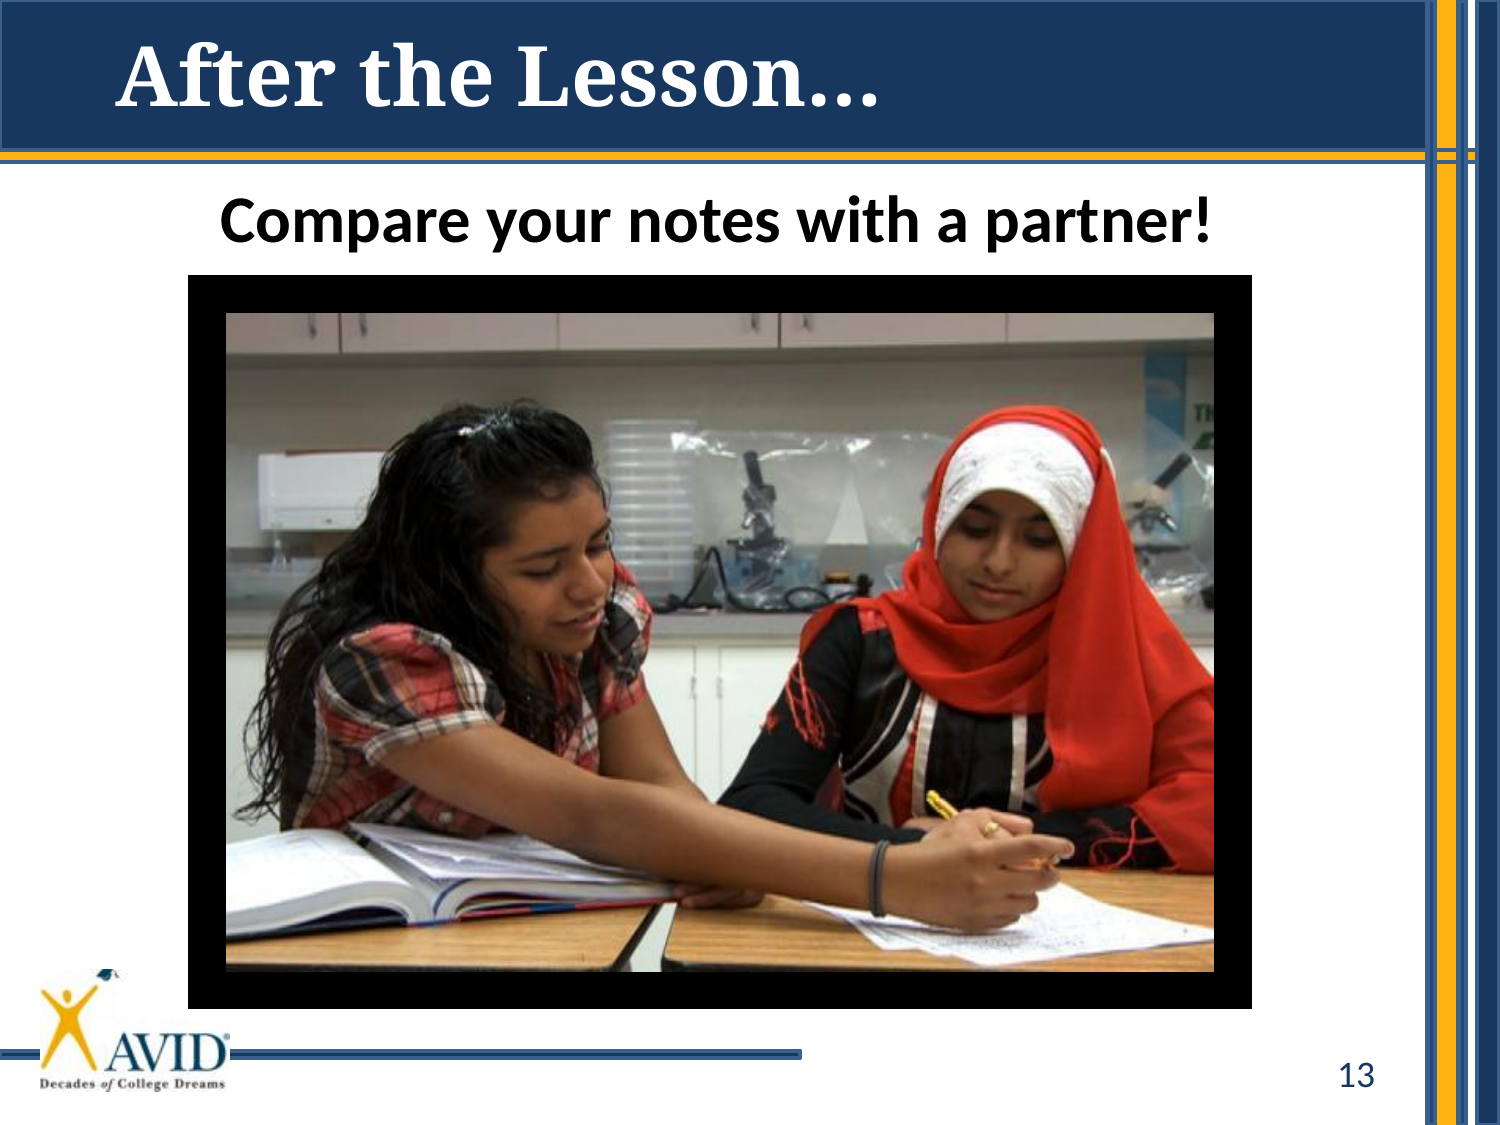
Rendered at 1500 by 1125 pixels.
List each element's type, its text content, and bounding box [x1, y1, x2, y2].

picture [225, 312, 1215, 972]
picture [40, 969, 230, 1092]
text_box Compare your notes with a partner! [187, 168, 1250, 263]
title After the Lesson… [100, 0, 1320, 146]
